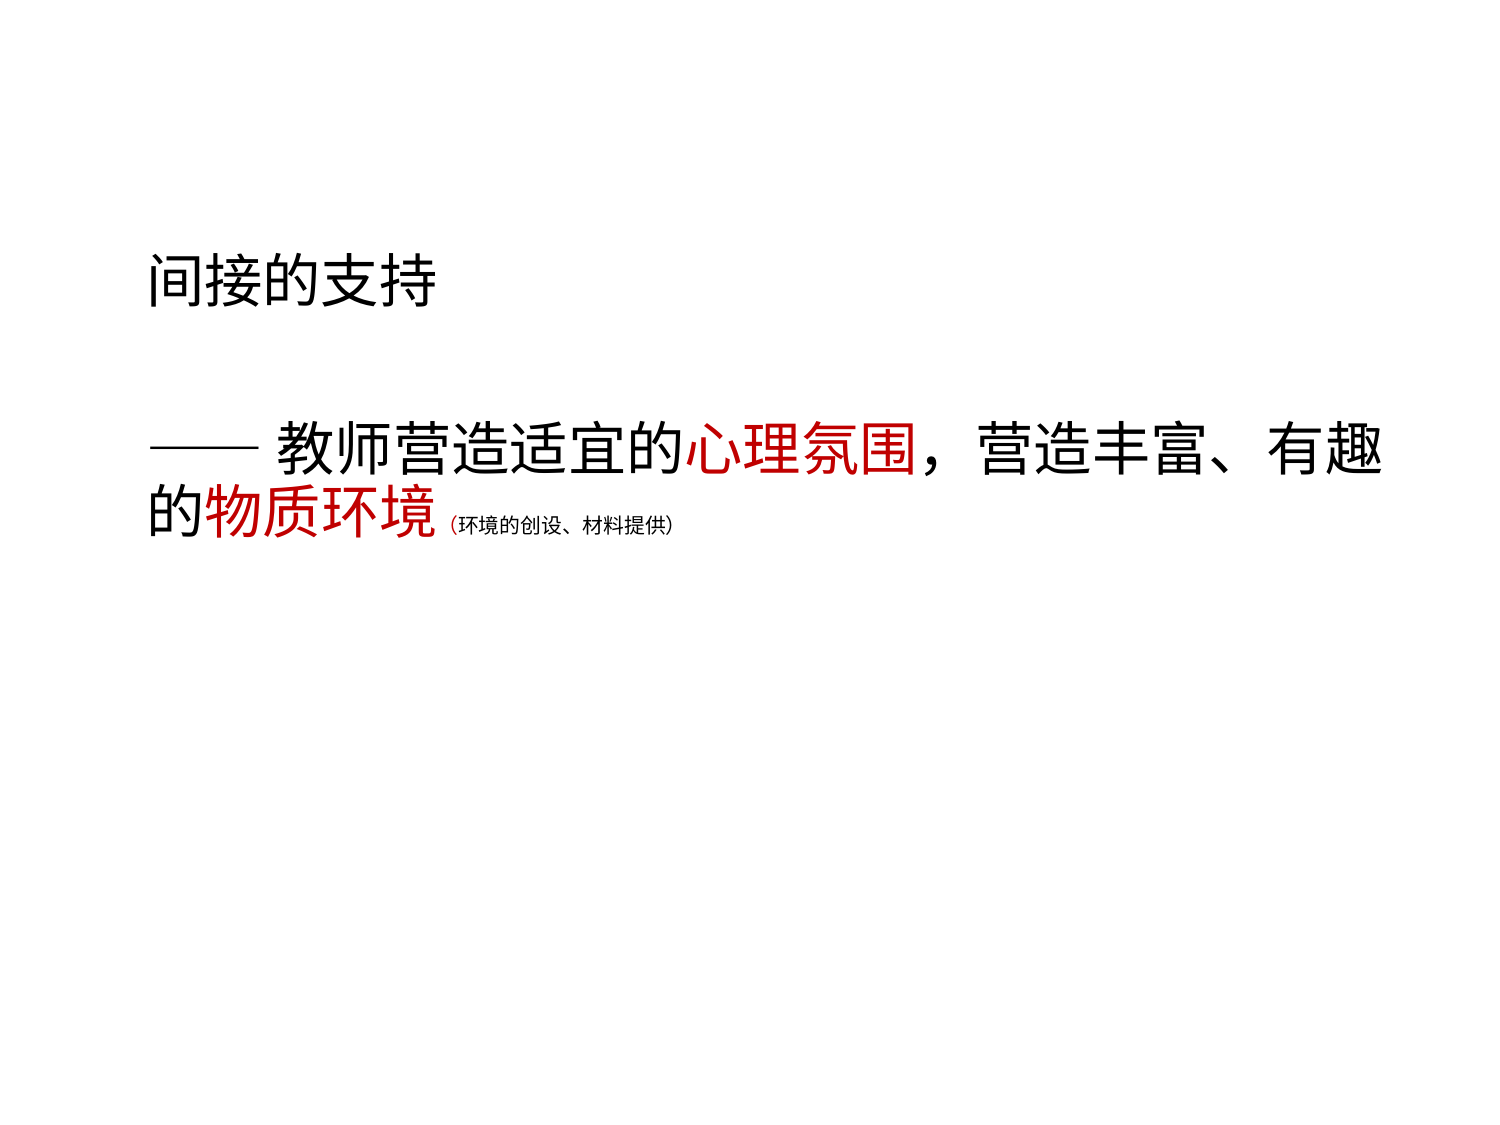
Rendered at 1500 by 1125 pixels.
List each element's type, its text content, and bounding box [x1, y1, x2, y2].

list 间接的支持 ——教师营造适宜的心理氛围，营造丰富、有趣的物质环境（环境的创设、材料提供） [131, 244, 1423, 1053]
